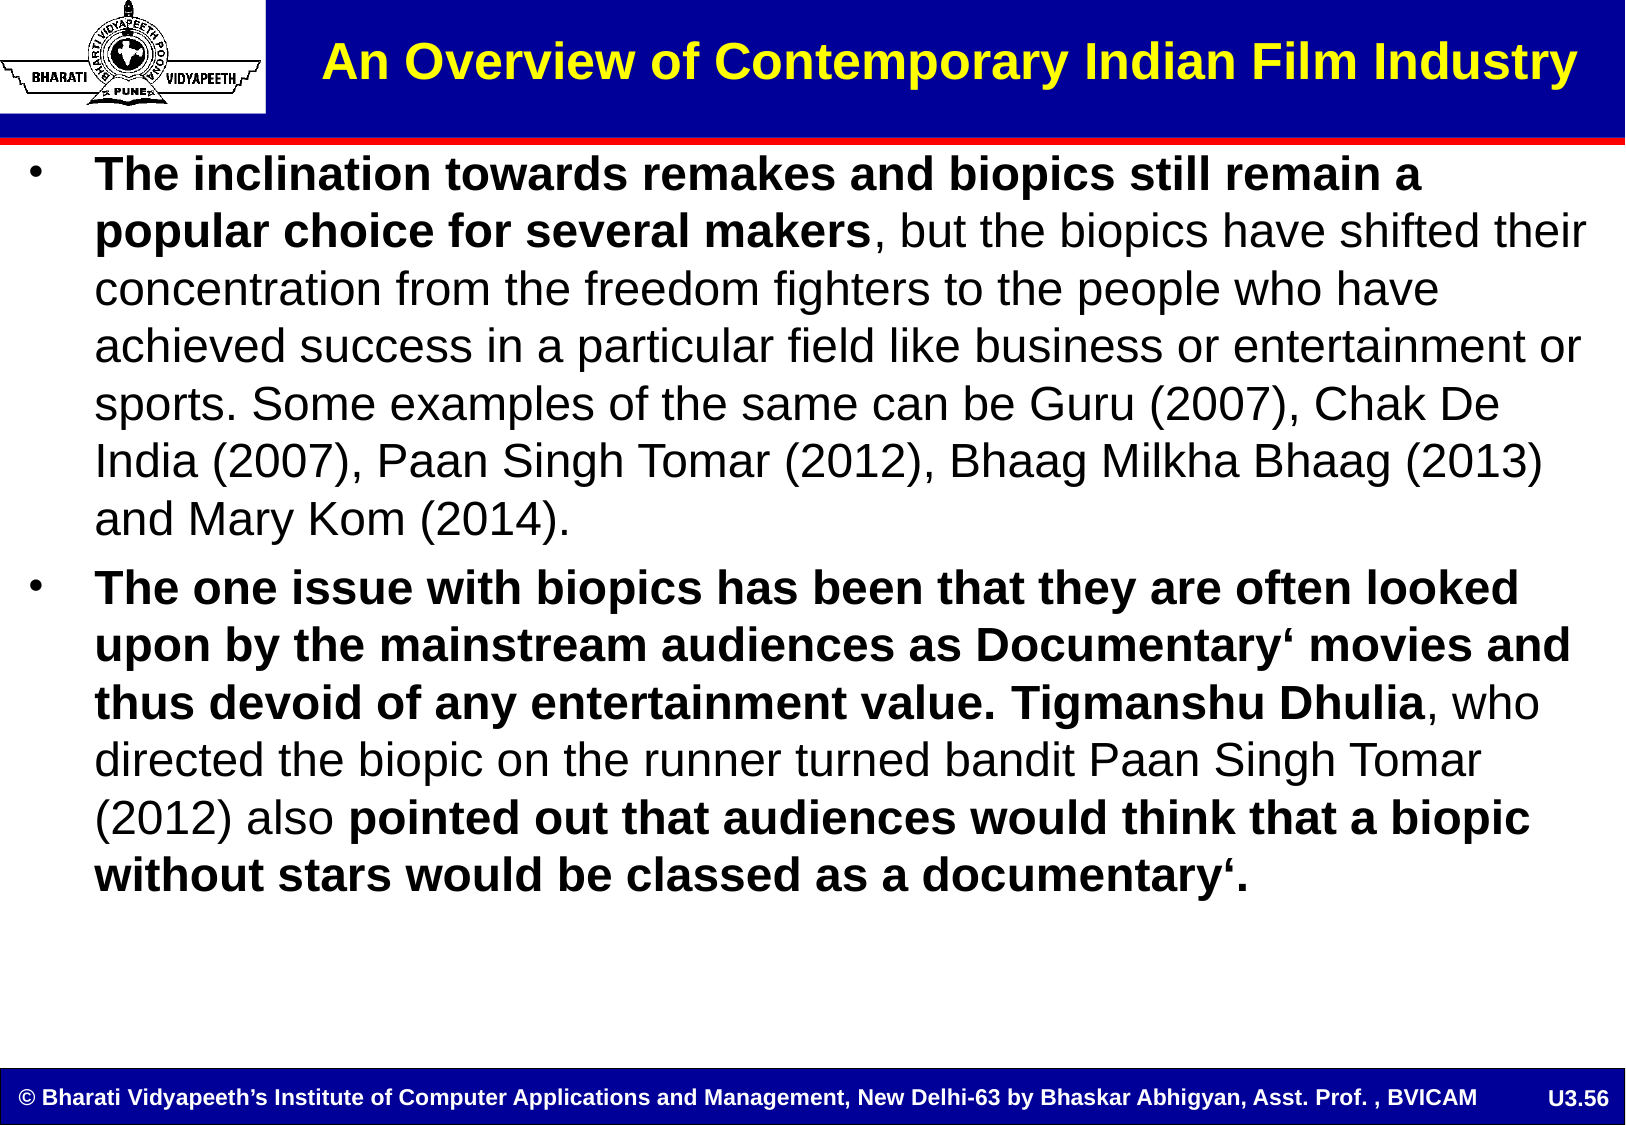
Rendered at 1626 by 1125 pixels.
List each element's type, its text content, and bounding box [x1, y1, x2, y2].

list The inclination towards remakes and biopics still remain a popular choice for several makers, but the biopics have shifted their concentration from the freedom fighters to the people who have achieved success in a particular field like business or entertainment or sports. Some examples of the same can be Guru (2007), Chak De India (2007), Paan Singh Tomar (2012), Bhaag Milkha Bhaag (2013) and Mary Kom (2014). The one issue with biopics has been that they are often looked upon by the mainstream audiences as Documentary‘ movies and thus devoid of any entertainment value. Tigmanshu Dhulia, who directed the biopic on the runner turned bandit Paan Singh Tomar (2012) also pointed out that audiences would think that a biopic without stars would be classed as a documentary‘. [4, 135, 1625, 1067]
text_box An Overview of Contemporary Indian Film Industry [205, 19, 1625, 120]
picture [0, 0, 261, 106]
